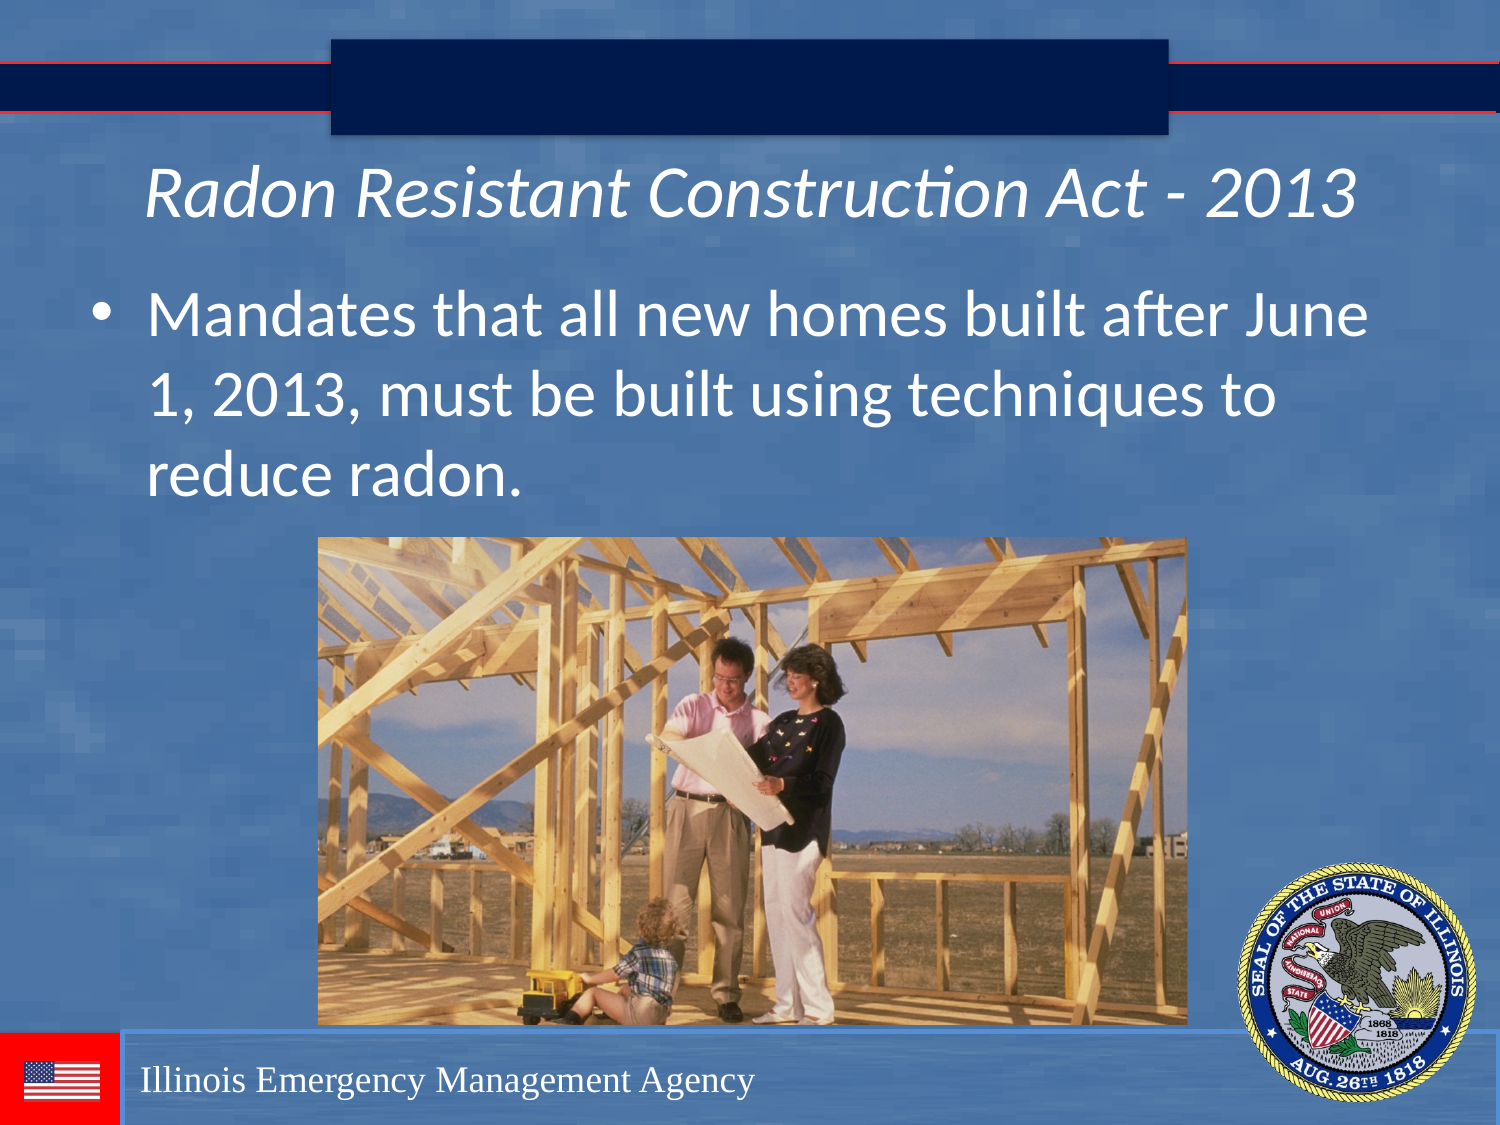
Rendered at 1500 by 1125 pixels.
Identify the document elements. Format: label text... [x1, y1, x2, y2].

list Mandates that all new homes built after June 1, 2013, must be built using techniques to reduce radon. [75, 262, 1425, 1005]
title Radon Resistant Construction Act - 2013 [112, 125, 1388, 250]
picture [1239, 884, 1477, 1103]
picture [24, 1061, 100, 1102]
picture [317, 537, 1188, 1026]
